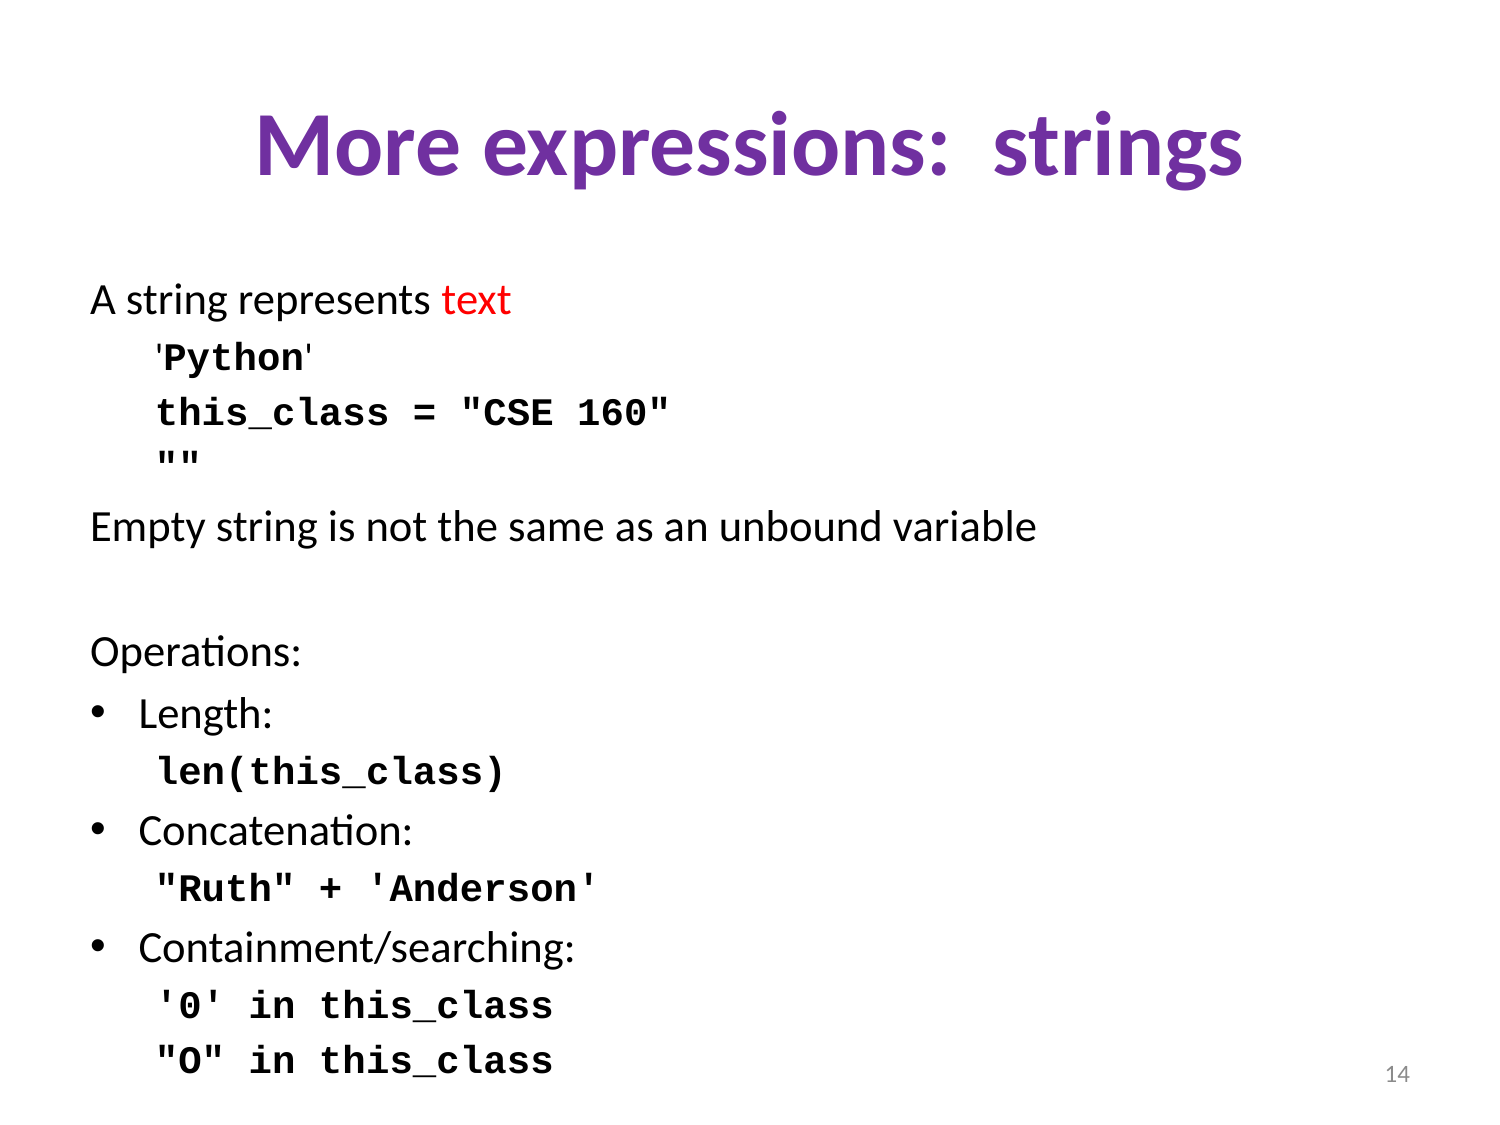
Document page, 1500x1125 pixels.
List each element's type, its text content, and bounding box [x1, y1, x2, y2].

title More expressions: strings [75, 45, 1425, 233]
slide_number 14 [1074, 1042, 1425, 1103]
list A string represents text 'Python' this_class = "CSE 160" "" Empty string is not the same as an unbound variable Operations: Length: len(this_class) Concatenation: "Ruth" + 'Anderson' Containment/searching: '0' in this_class "O" in this_class [75, 262, 1425, 1100]
